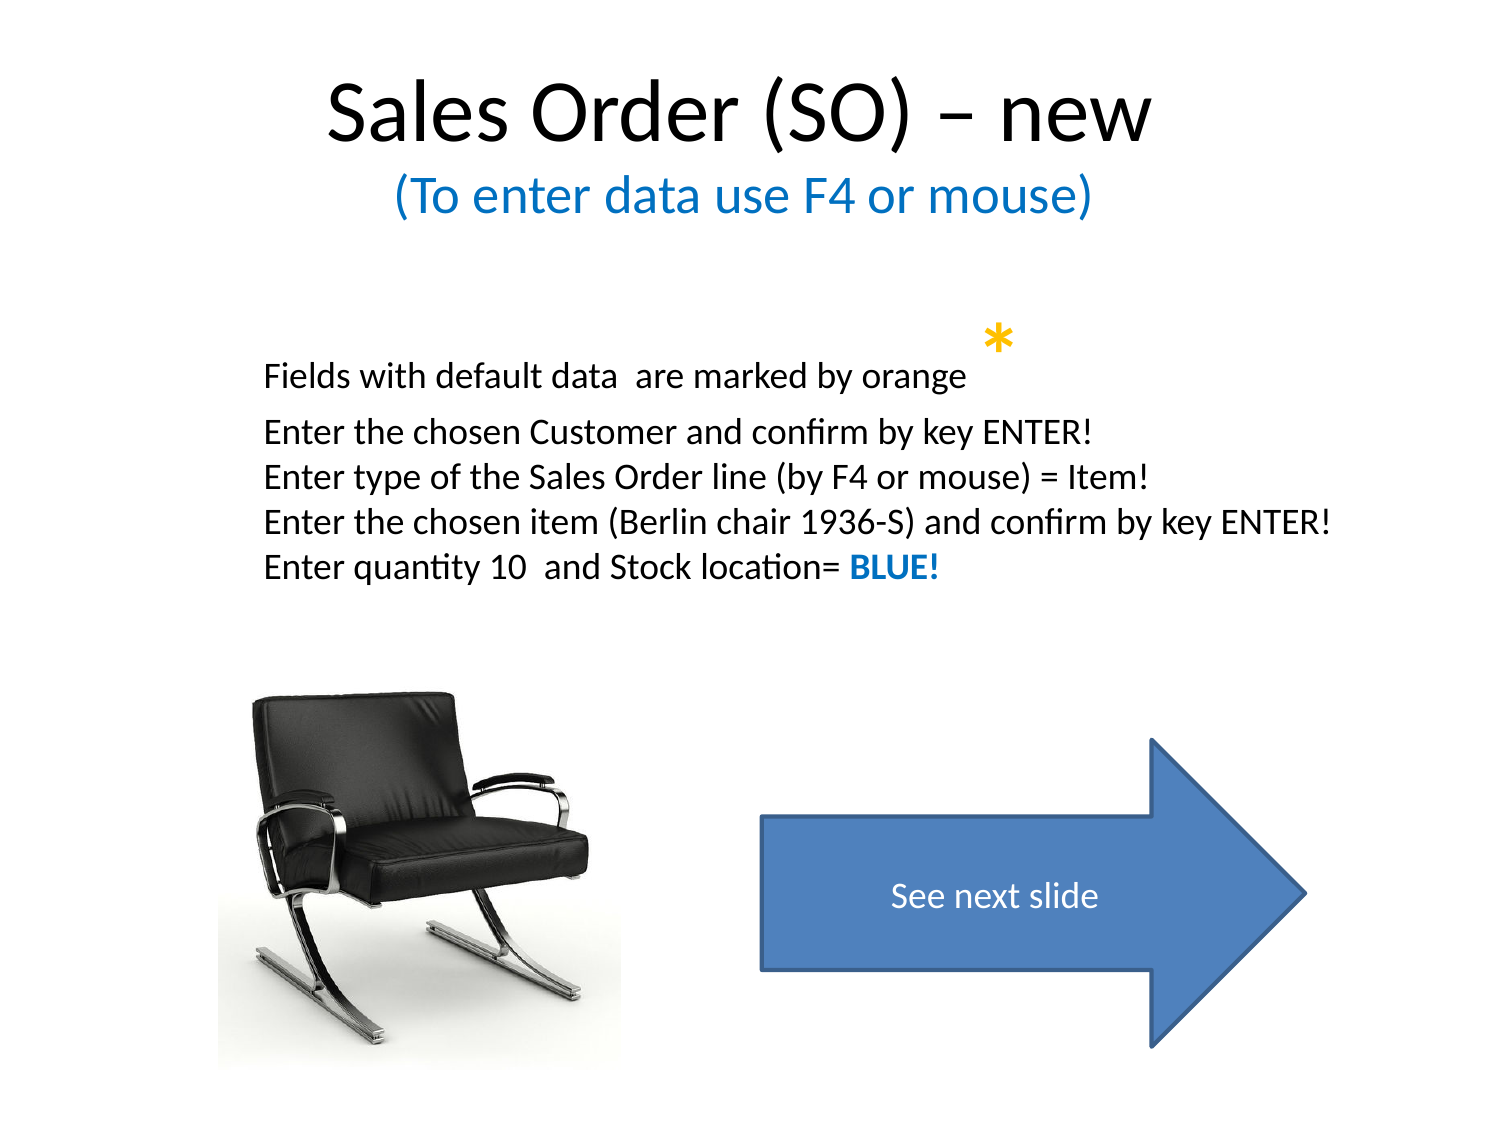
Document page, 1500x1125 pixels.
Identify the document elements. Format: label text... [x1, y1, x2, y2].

picture [218, 666, 622, 1070]
text_box See next slide [759, 737, 1308, 1049]
title Sales Order (SO) – new (To enter data use F4 or mouse) [75, 45, 1425, 233]
text_box Fields with default data are marked by orange * Enter the chosen Customer and confirm by key ENTER! Enter type of the Sales Order line (by F4 or mouse) = Item! Enter the chosen item (Berlin chair 1936-S) and confirm by key ENTER! Enter quantity 10 and Stock location= BLUE! [248, 289, 1357, 640]
